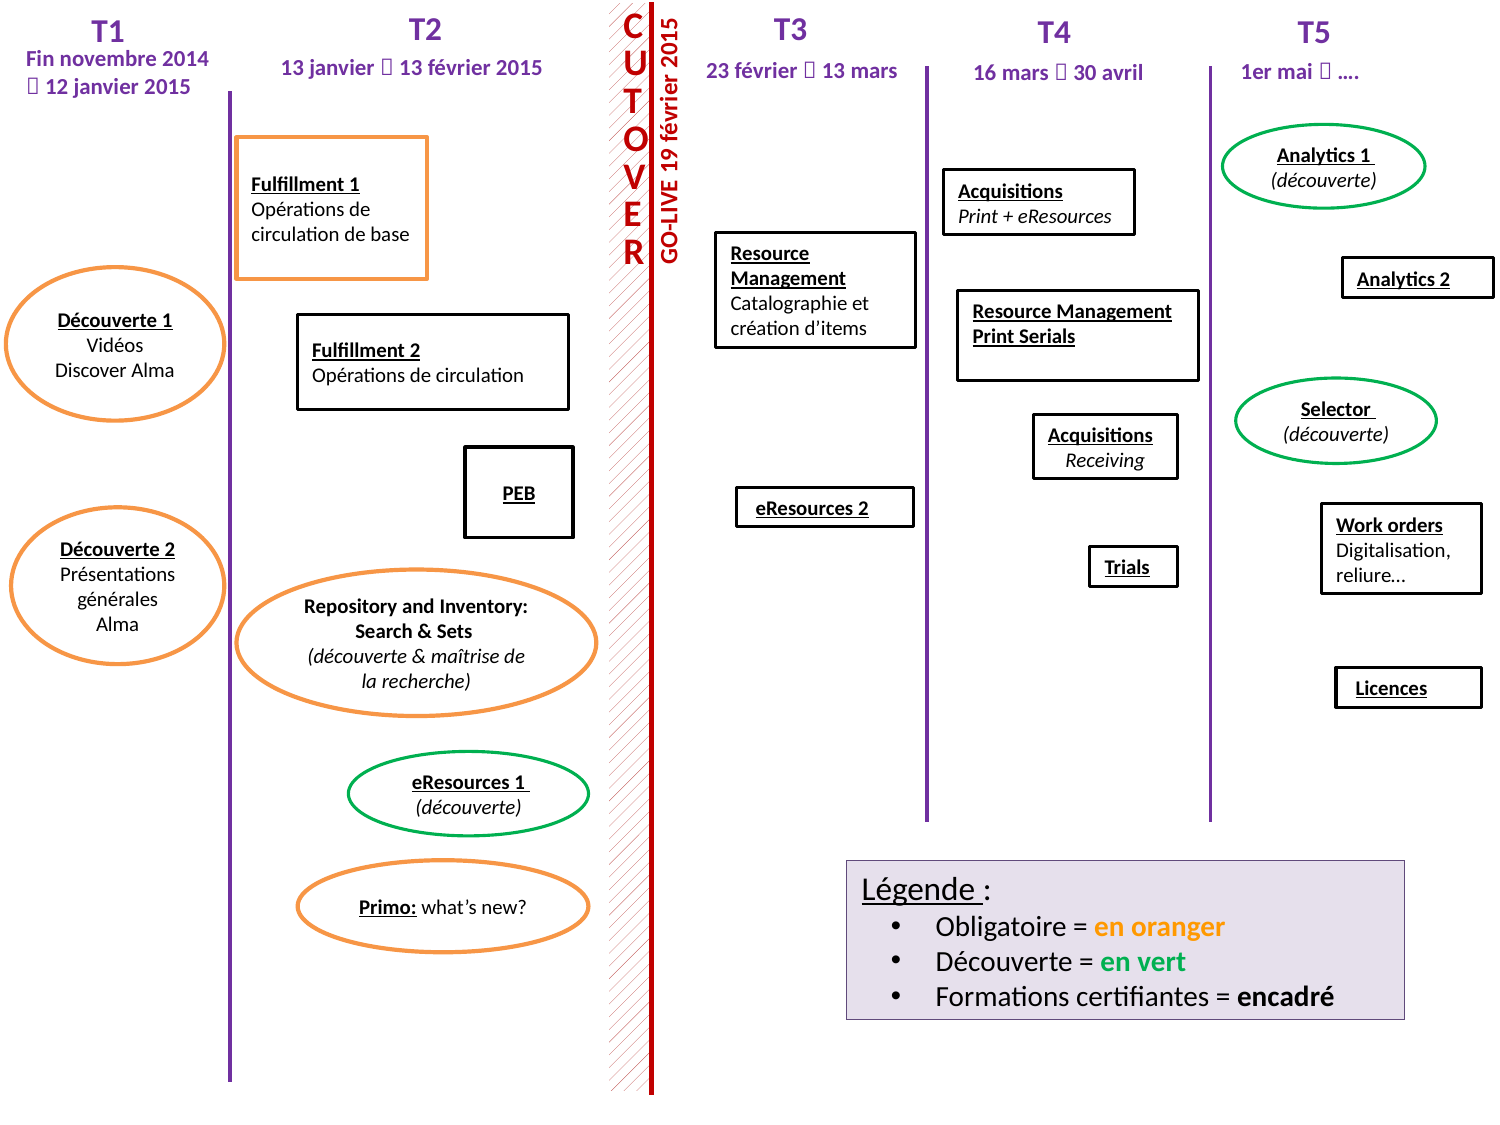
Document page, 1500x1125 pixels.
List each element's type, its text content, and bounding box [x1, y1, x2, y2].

text_box eResources 2 [736, 487, 914, 527]
text_box Analytics 2 [1342, 257, 1494, 298]
text_box Fulfillment 1 Opérations de circulation de base [236, 137, 428, 279]
text_box Découverte 2 Présentations générales Alma [8, 505, 225, 667]
text_box Trials [1089, 546, 1178, 587]
text_box Repository and Inventory: Search & Sets (découverte & maîtrise de la recherche) [235, 567, 599, 719]
text_box Work orders Digitalisation, reliure… [1321, 503, 1482, 594]
text_box Légende : Obligatoire = en oranger Découverte = en vert Formations certifiantes = encadré [846, 860, 1405, 1020]
title Fulfillment 2 Opérations de circulation [297, 314, 569, 410]
text_box PEB [465, 446, 573, 538]
text_box T4 [1022, 2, 1095, 57]
text_box 16 mars  30 avril [958, 43, 1174, 99]
text_box Licences [1336, 667, 1482, 708]
text_box Resource Management Catalographie et création d’items [715, 232, 916, 348]
text_box eResources 1 (découverte) [346, 749, 591, 838]
text_box Selector (découverte) [1233, 375, 1439, 466]
text_box Primo: what’s new? [295, 858, 591, 955]
text_box 1er mai  …. [1225, 42, 1437, 98]
text_box Fin novembre 2014  12 janvier 2015 [11, 30, 225, 112]
text_box T1 [76, 1, 149, 57]
text_box T2 [394, 0, 466, 55]
text_box Analytics 1 (découverte) [1220, 122, 1428, 211]
text_box 23 février  13 mars [690, 36, 924, 102]
text_box GO-LIVE 19 février 2015 [654, 2, 700, 315]
text_box Découverte 1 Vidéos Discover Alma [3, 265, 225, 423]
text_box Resource Management Print Serials [957, 290, 1199, 381]
text_box Acquisitions Receiving [1033, 414, 1178, 479]
text_box T3 [759, 0, 832, 55]
text_box Acquisitions Print + eResources [943, 169, 1135, 235]
text_box 13 janvier  13 février 2015 [265, 25, 589, 107]
table_header CUTOVER [609, 3, 649, 1091]
text_box T5 [1282, 2, 1366, 57]
